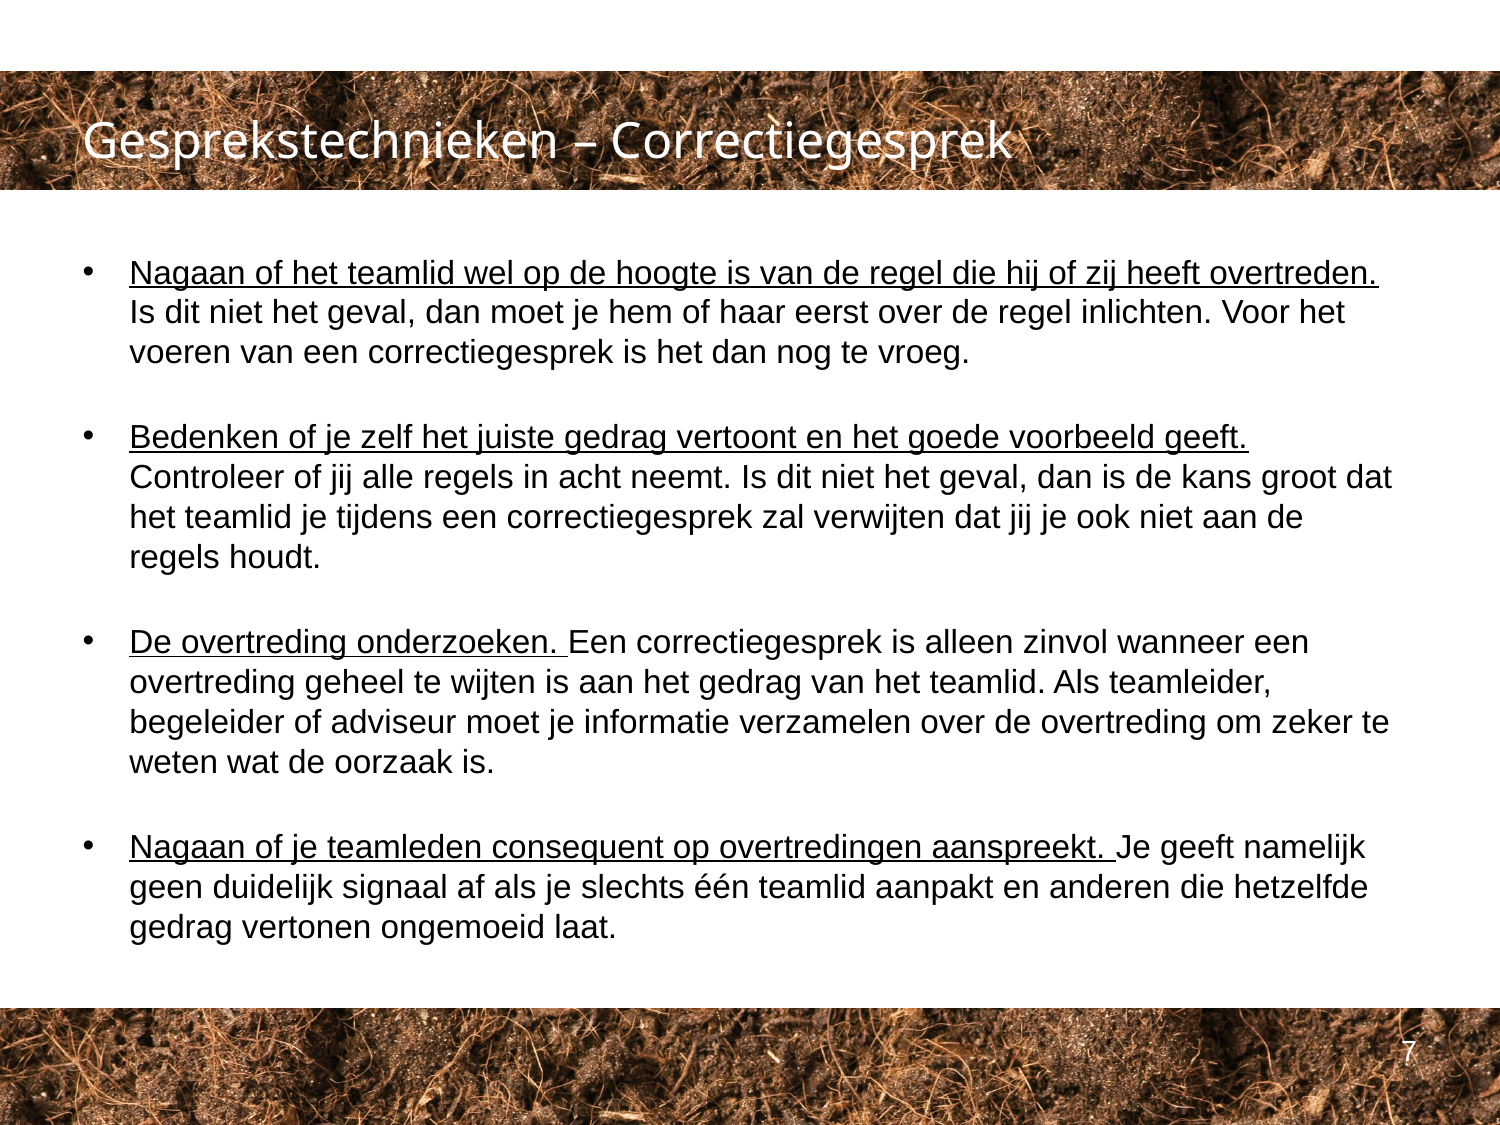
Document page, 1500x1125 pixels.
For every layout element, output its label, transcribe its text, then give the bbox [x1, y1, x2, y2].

picture [0, 71, 1500, 190]
slide_number 7 [1374, 1023, 1426, 1073]
text_box Gesprekstechnieken – Correctiegesprek [74, 101, 1425, 177]
text_box Nagaan of het teamlid wel op de hoogte is van de regel die hij of zij heeft overtreden. Is dit niet het geval, dan moet je hem of haar eerst over de regel inlichten. Voor het voeren van een correctiegesprek is het dan nog te vroeg. Bedenken of je zelf het juiste gedrag vertoont en het goede voorbeeld geeft. Controleer of jij alle regels in acht neemt. Is dit niet het geval, dan is de kans groot dat het teamlid je tijdens een correctiegesprek zal verwijten dat jij je ook niet aan de regels houdt. De overtreding onderzoeken. Een correctiegesprek is alleen zinvol wanneer een overtreding geheel te wijten is aan het gedrag van het teamlid. Als teamleider, begeleider of adviseur moet je informatie verzamelen over de overtreding om zeker te weten wat de oorzaak is. Nagaan of je teamleden consequent op overtredingen aanspreekt. Je geeft namelijk geen duidelijk signaal af als je slechts één teamlid aanpakt en anderen die hetzelfde gedrag vertonen ongemoeid laat. [75, 243, 1412, 953]
picture [0, 1008, 1500, 1125]
